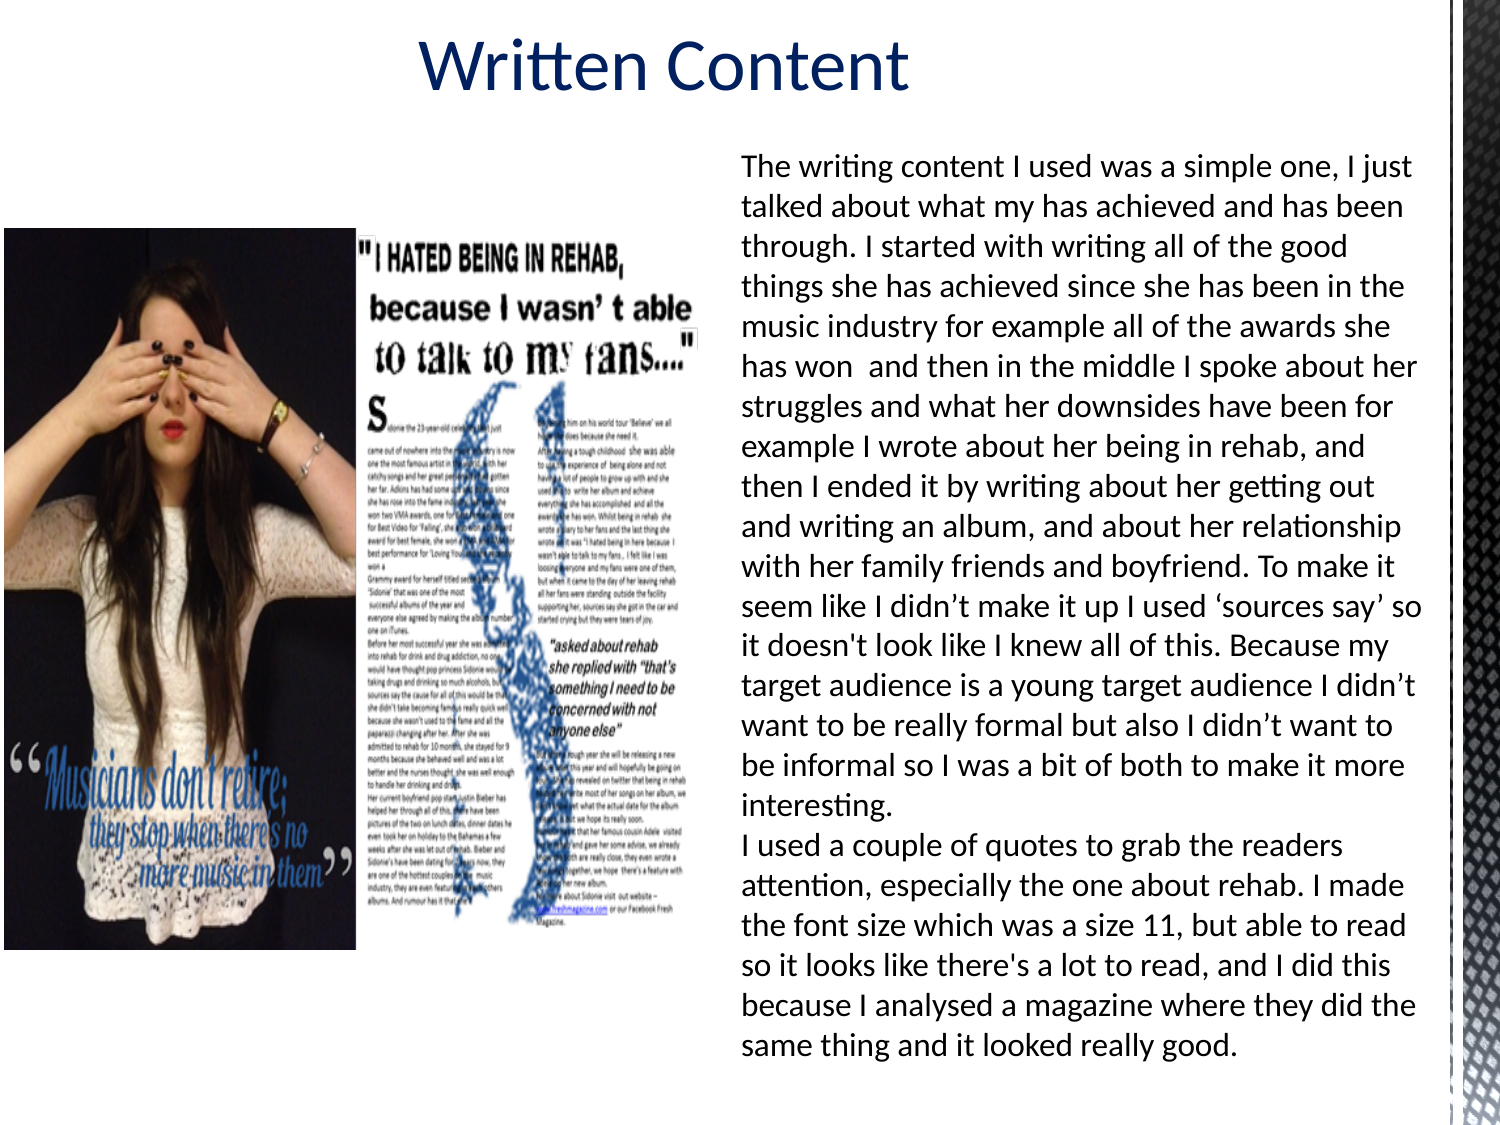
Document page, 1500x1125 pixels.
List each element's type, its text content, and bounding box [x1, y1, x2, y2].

picture [3, 228, 703, 950]
picture [1447, 0, 1500, 1125]
text_box Written Content [218, 8, 1128, 113]
text_box The writing content I used was a simple one, I just talked about what my has achieved and has been through. I started with writing all of the good things she has achieved since she has been in the music industry for example all of the awards she has won and then in the middle I spoke about her struggles and what her downsides have been for example I wrote about her being in rehab, and then I ended it by writing about her getting out and writing an album, and about her relationship with her family friends and boyfriend. To make it seem like I didn’t make it up I used ‘sources say’ so it doesn't look like I knew all of this. Because my target audience is a young target audience I didn’t want to be really formal but also I didn’t want to be informal so I was a bit of both to make it more interesting. I used a couple of quotes to grab the readers attention, especially the one about rehab. I made the font size which was a size 11, but able to read so it looks like there's a lot to read, and I did this because I analysed a magazine where they did the same thing and it looked really good. [726, 137, 1447, 1071]
